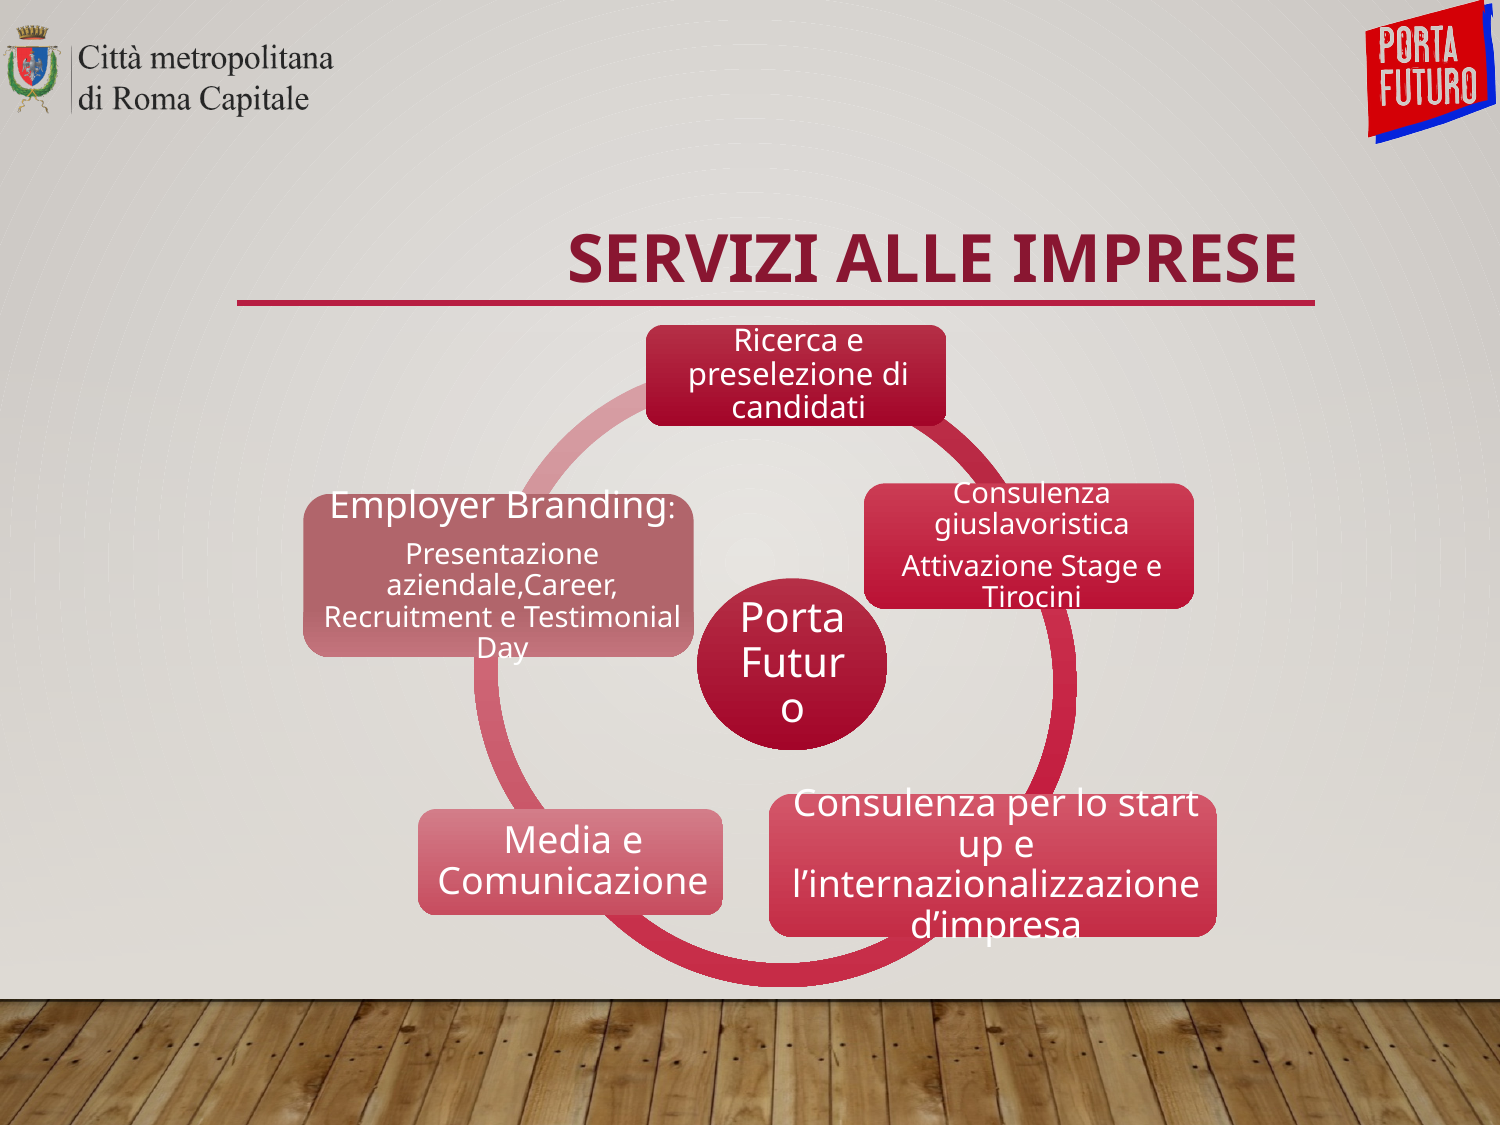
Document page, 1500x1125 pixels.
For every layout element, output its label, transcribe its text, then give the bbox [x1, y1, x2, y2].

picture [1357, 0, 1500, 145]
picture [0, 0, 347, 142]
picture [0, 999, 1500, 1125]
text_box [218, 324, 1313, 942]
title Servizi alle Imprese [236, 131, 1315, 305]
